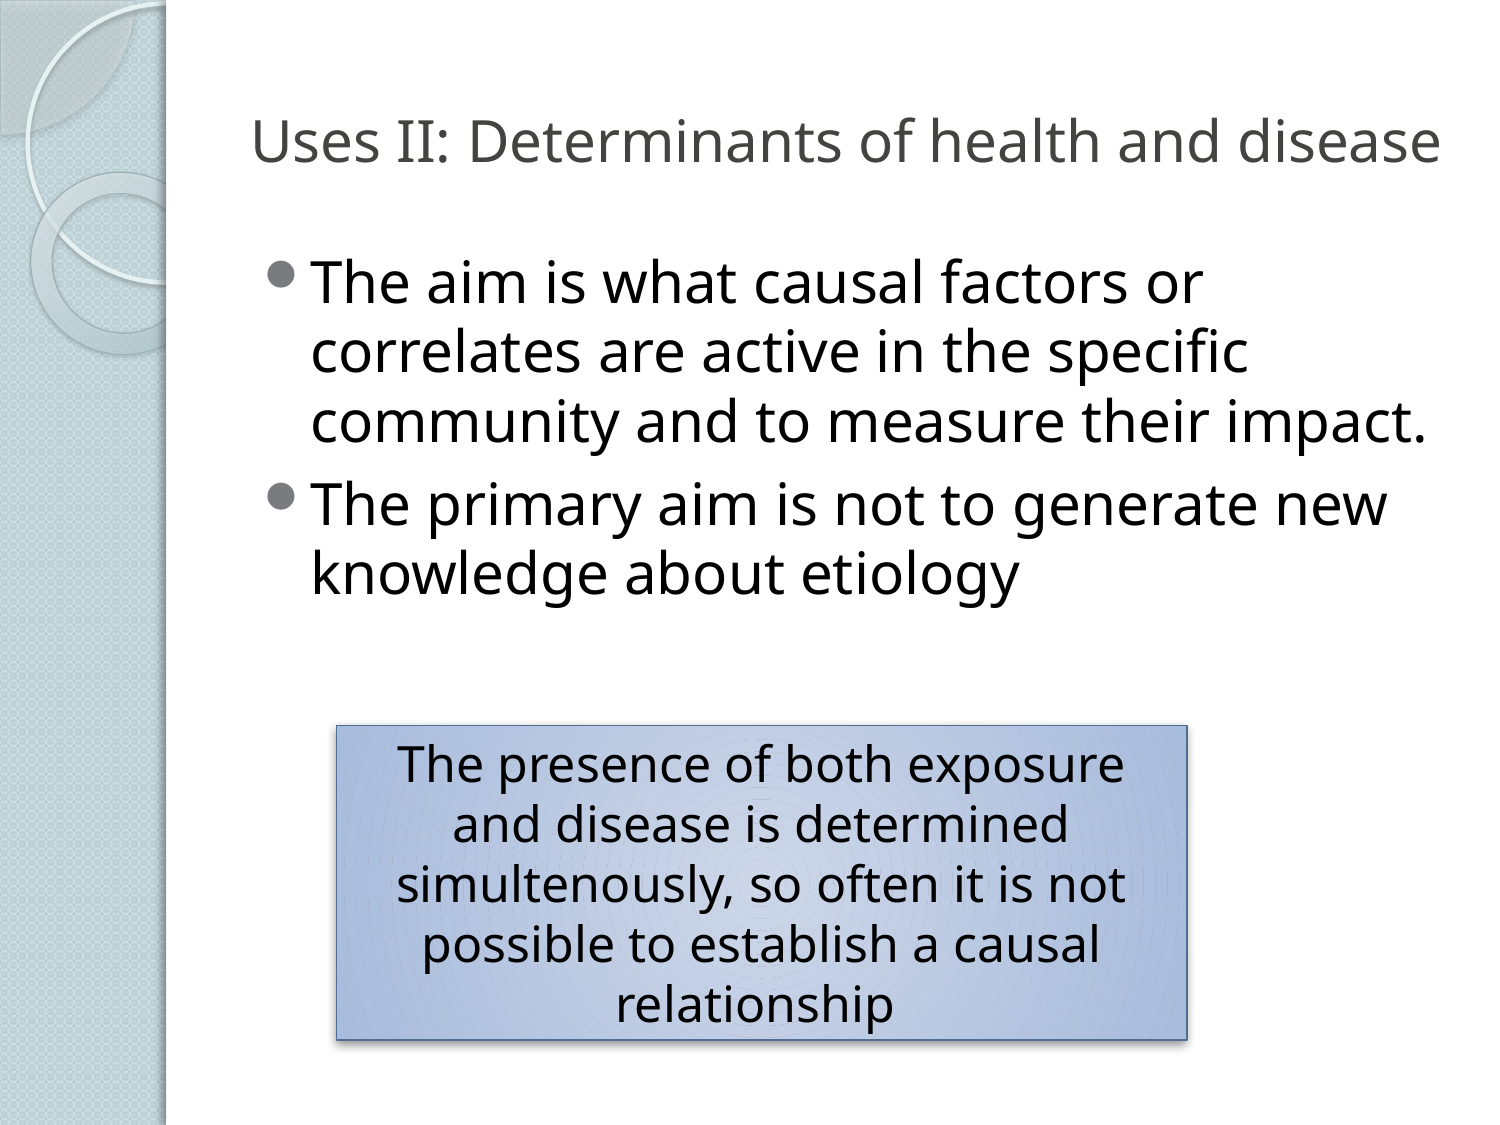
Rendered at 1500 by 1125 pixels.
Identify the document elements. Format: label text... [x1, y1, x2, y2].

list The aim is what causal factors or correlates are active in the specific community and to measure their impact. The primary aim is not to generate new knowledge about etiology [235, 237, 1466, 1025]
title Uses II: Determinants of health and disease [235, 45, 1466, 233]
text_box The presence of both exposure and disease is determined simultenously, so often it is not possible to establish a causal relationship [336, 725, 1188, 1041]
